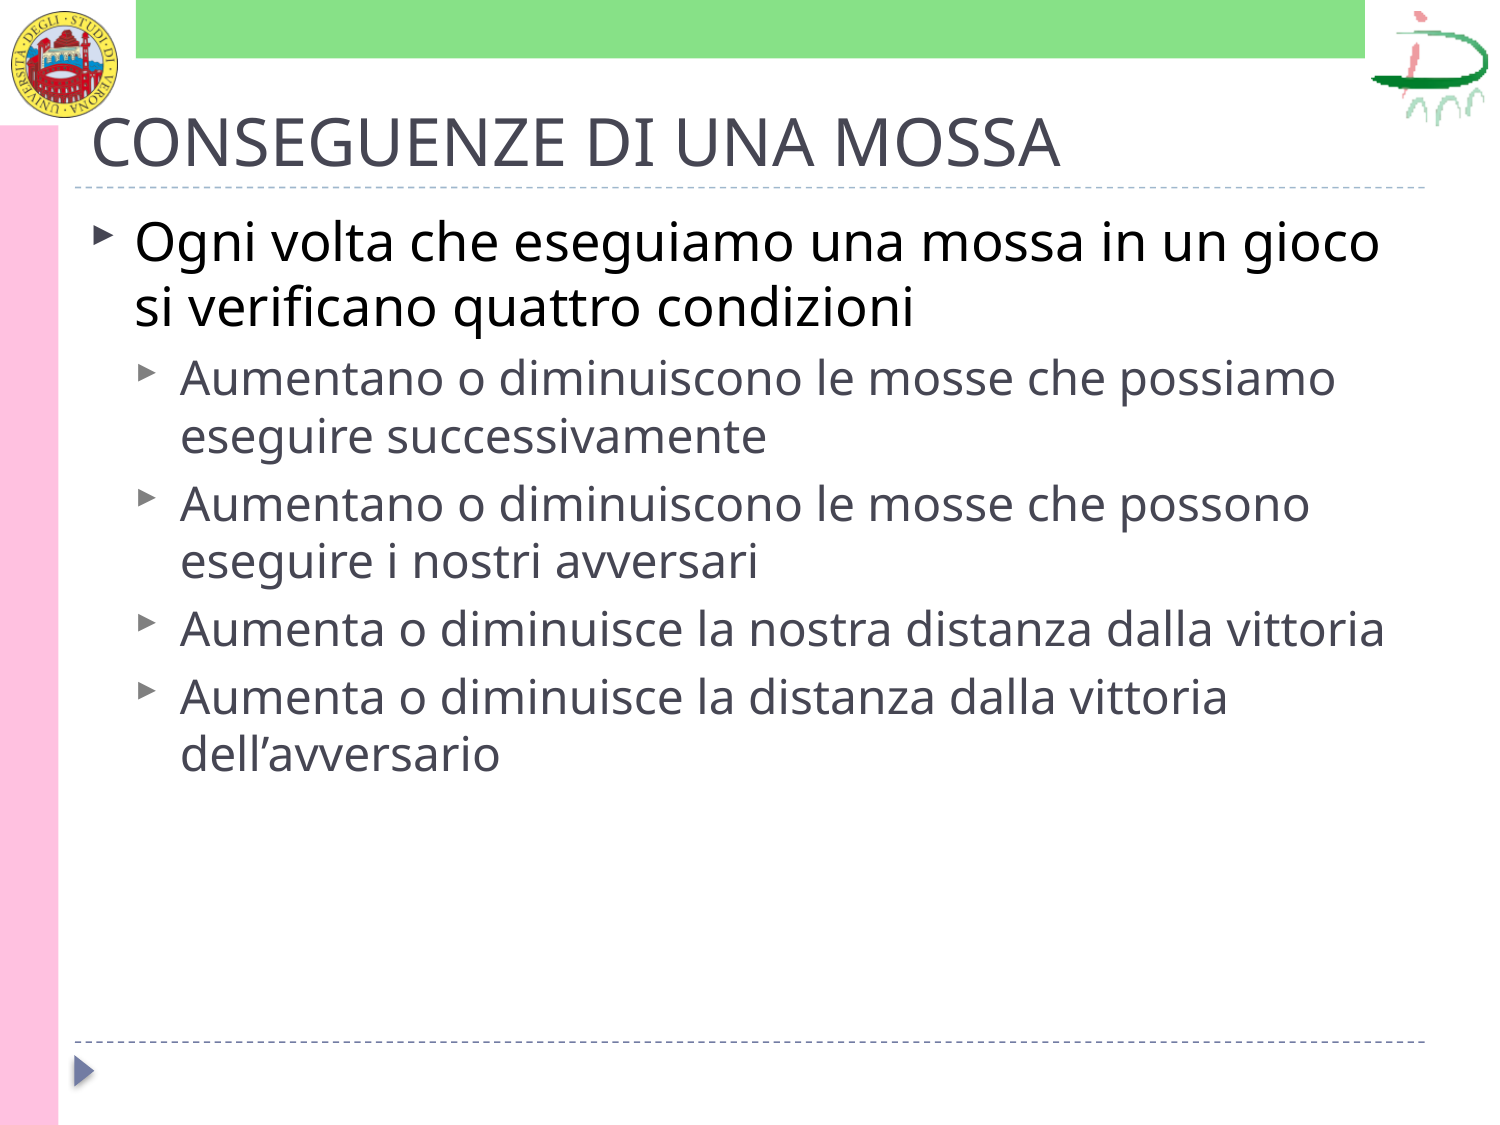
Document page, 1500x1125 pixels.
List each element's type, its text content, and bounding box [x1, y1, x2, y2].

picture [1371, 11, 1489, 129]
picture [11, 11, 118, 118]
title CONSEGUENZE DI UNA MOSSA [74, 81, 1426, 188]
list Ogni volta che eseguiamo una mossa in un gioco si verificano quattro condizioni Aumentano o diminuiscono le mosse che possiamo eseguire successivamente Aumentano o diminuiscono le mosse che possono eseguire i nostri avversari Aumenta o diminuisce la nostra distanza dalla vittoria Aumenta o diminuisce la distanza dalla vittoria dell’avversario [74, 199, 1426, 1011]
